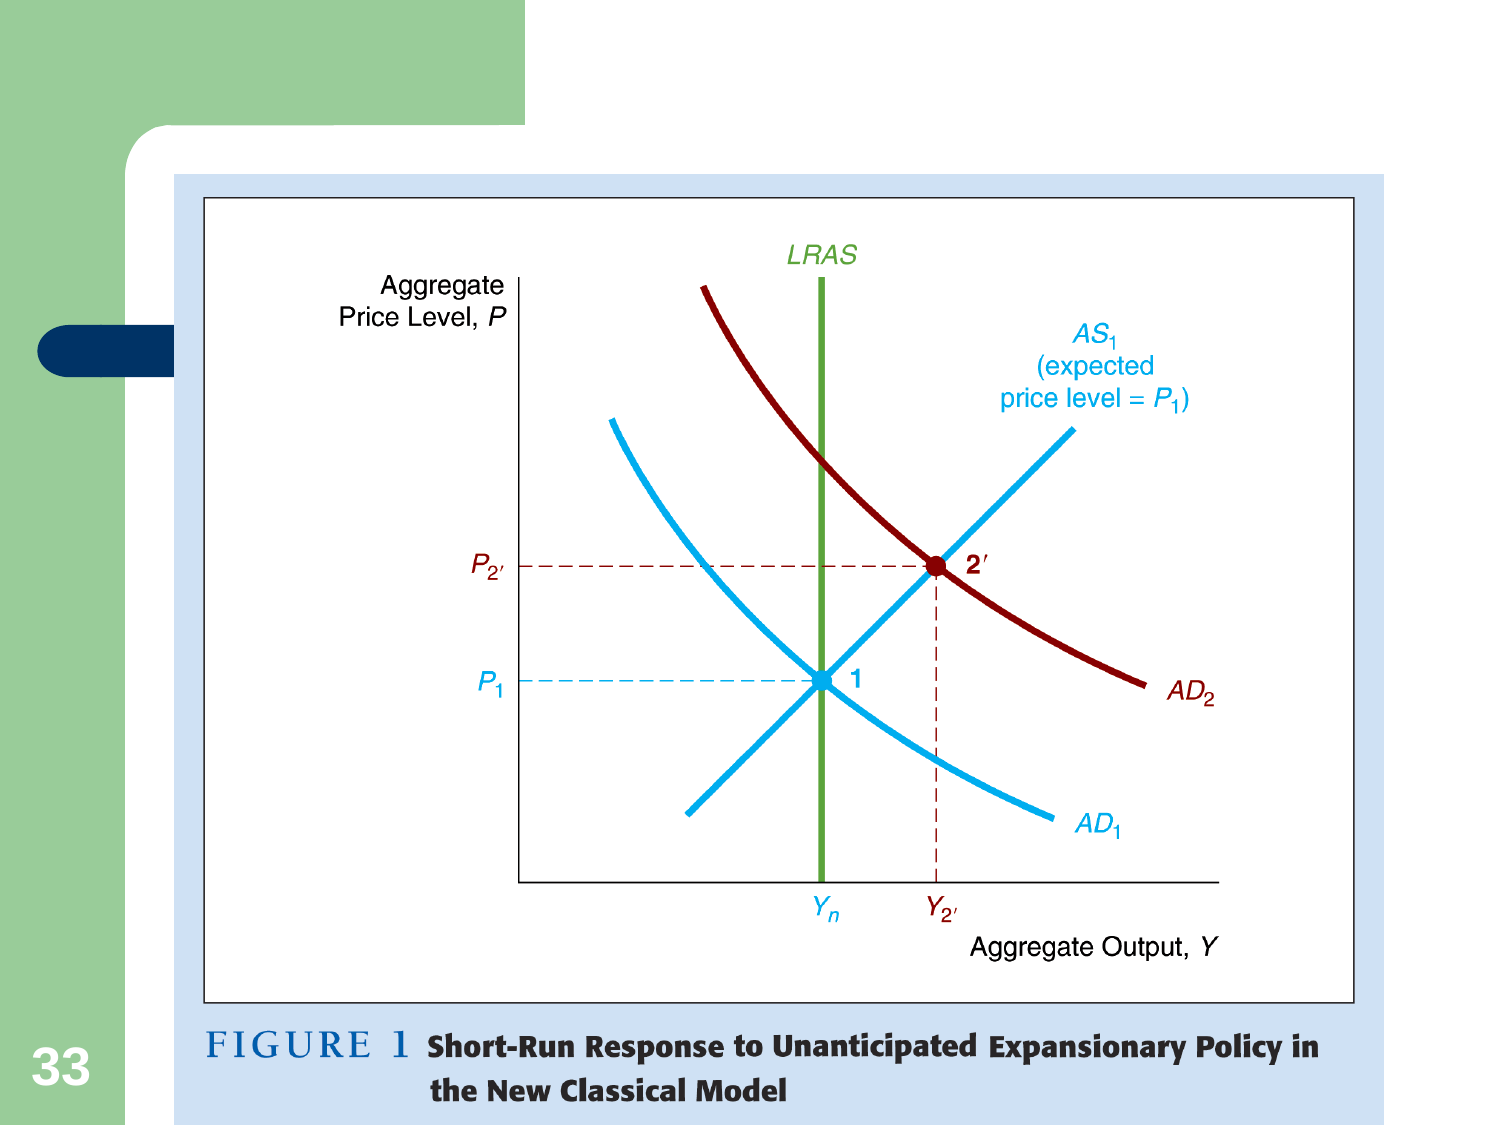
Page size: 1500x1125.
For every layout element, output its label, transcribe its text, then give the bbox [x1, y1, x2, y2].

picture [174, 174, 1384, 1125]
slide_number 33 [13, 1023, 111, 1105]
